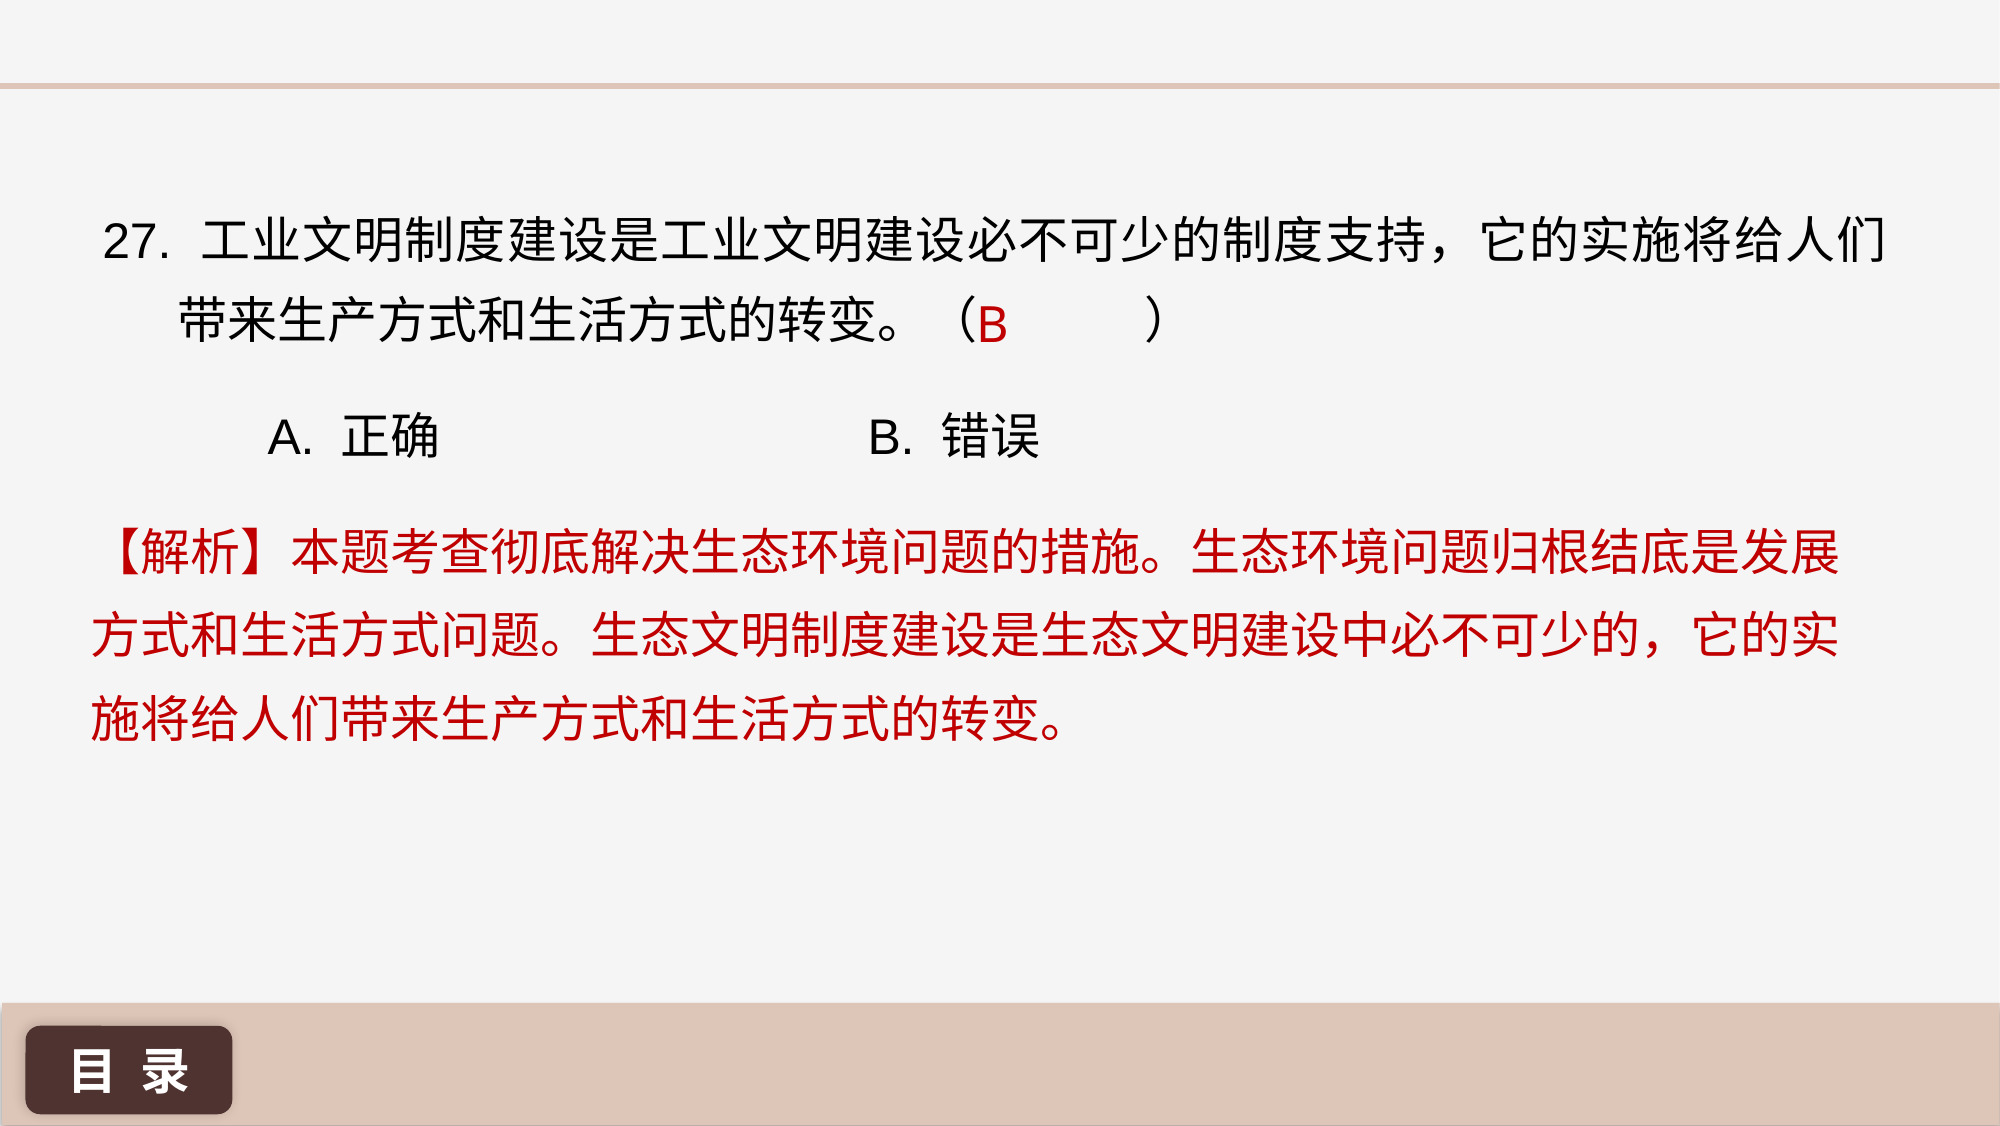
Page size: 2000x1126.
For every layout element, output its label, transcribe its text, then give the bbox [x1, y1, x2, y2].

text_box A. 正确 B. 错误 [252, 377, 1919, 472]
text_box B [917, 262, 1068, 353]
text_box 27. 工业文明制度建设是工业文明建设必不可少的制度支持，它的实施将给人们带来生产方式和生活方式的转变。（ ） [87, 182, 1902, 356]
text_box 【解析】本题考查彻底解决生态环境问题的措施。生态环境问题归根结底是发展方式和生活方式问题。生态文明制度建设是生态文明建设中必不可少的，它的实施将给人们带来生产方式和生活方式的转变。 [75, 489, 1864, 775]
